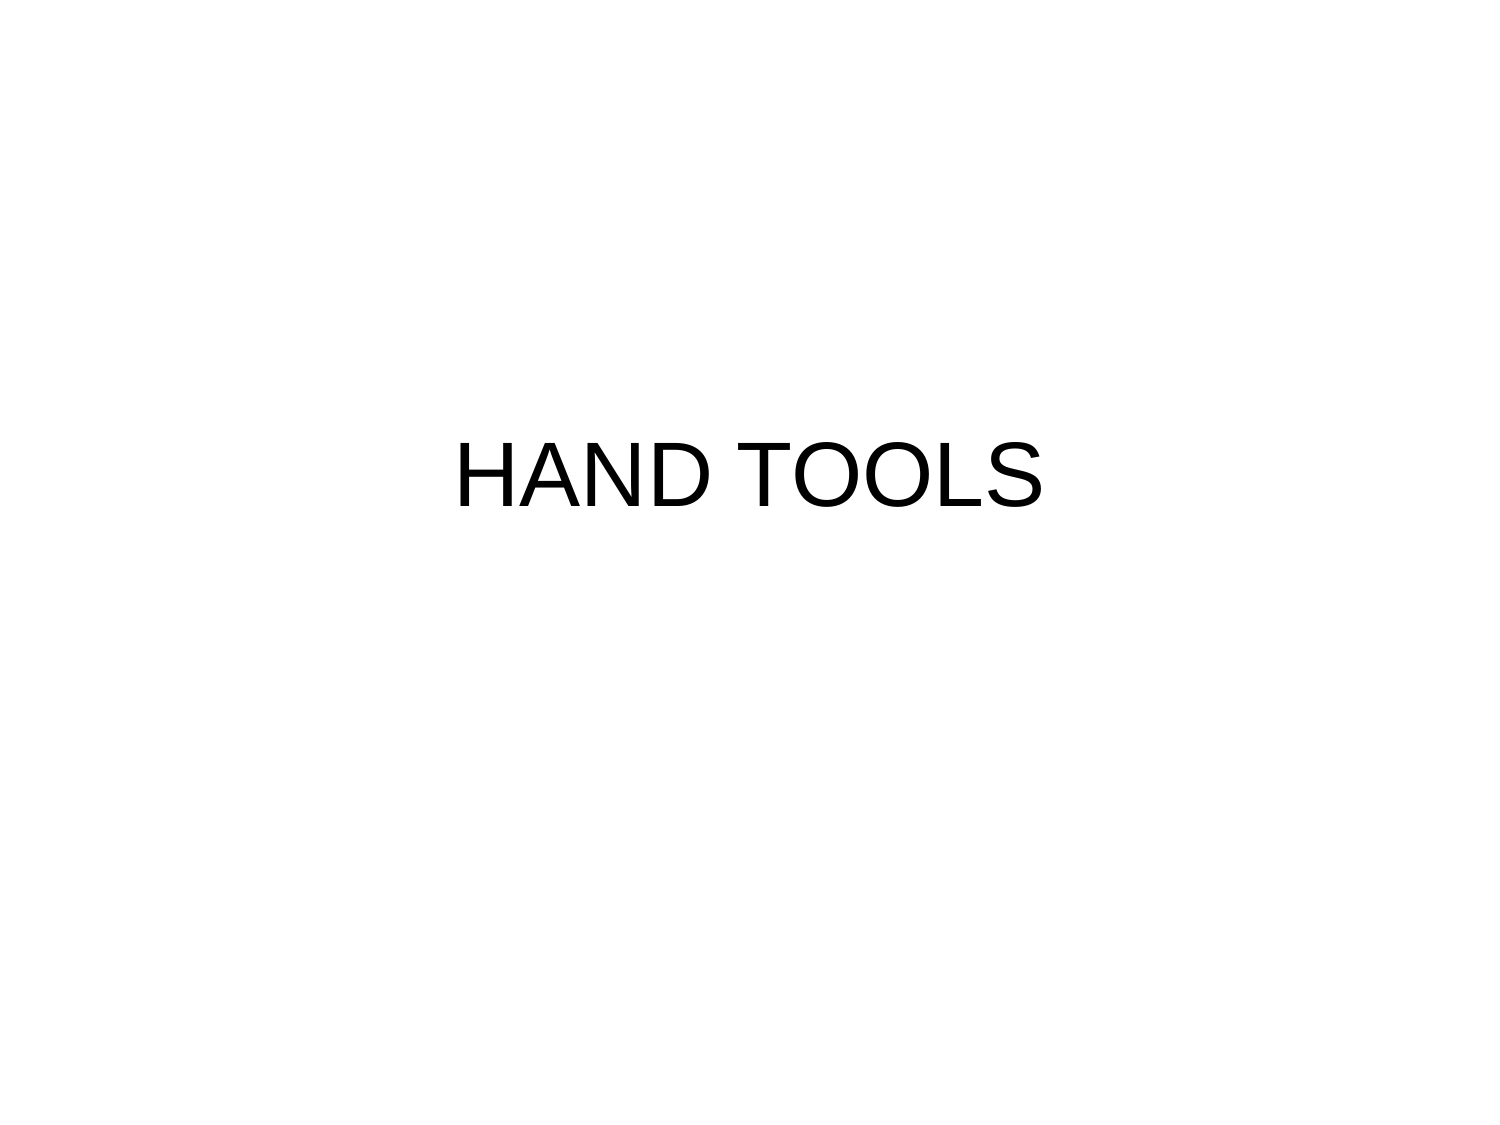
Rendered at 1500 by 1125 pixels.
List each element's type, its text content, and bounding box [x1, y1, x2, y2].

title HAND TOOLS [112, 349, 1388, 591]
